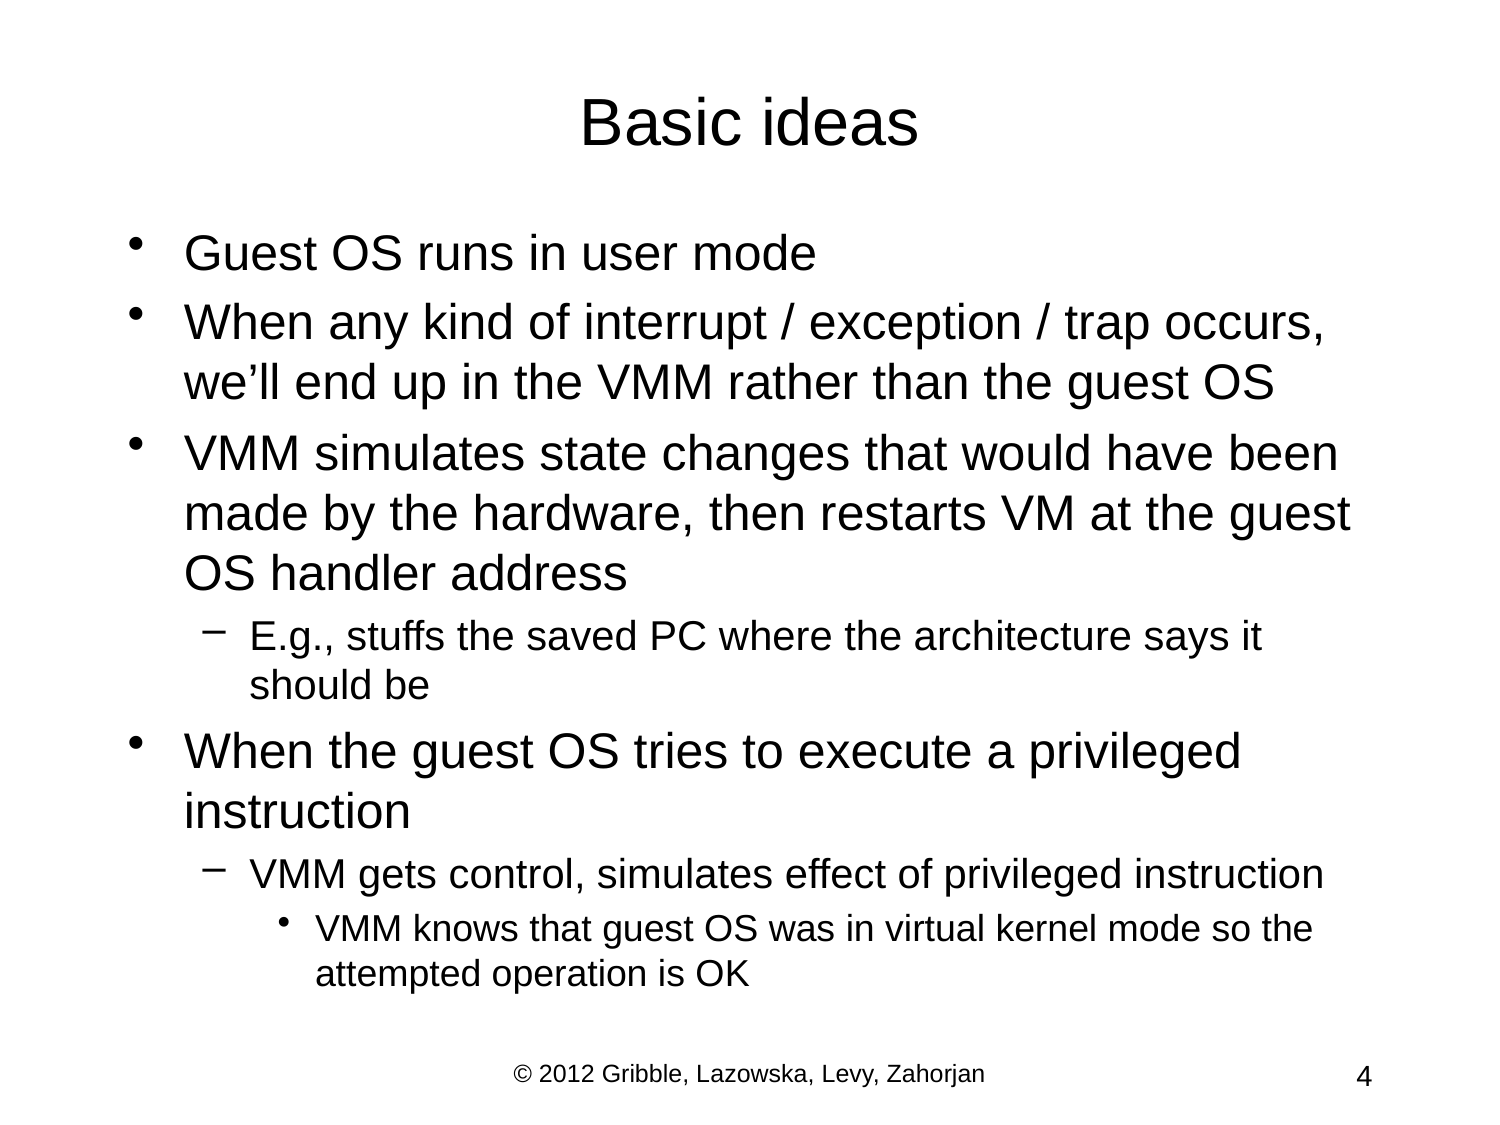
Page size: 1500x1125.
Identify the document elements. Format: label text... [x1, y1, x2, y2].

slide_number 4 [1074, 1050, 1388, 1100]
footer © 2012 Gribble, Lazowska, Levy, Zahorjan [425, 1050, 1074, 1100]
title Basic ideas [112, 62, 1388, 175]
list Guest OS runs in user mode When any kind of interrupt / exception / trap occurs, we’ll end up in the VMM rather than the guest OS VMM simulates state changes that would have been made by the hardware, then restarts VM at the guest OS handler address E.g., stuffs the saved PC where the architecture says it should be When the guest OS tries to execute a privileged instruction VMM gets control, simulates effect of privileged instruction VMM knows that guest OS was in virtual kernel mode so the attempted operation is OK [112, 212, 1388, 1025]
